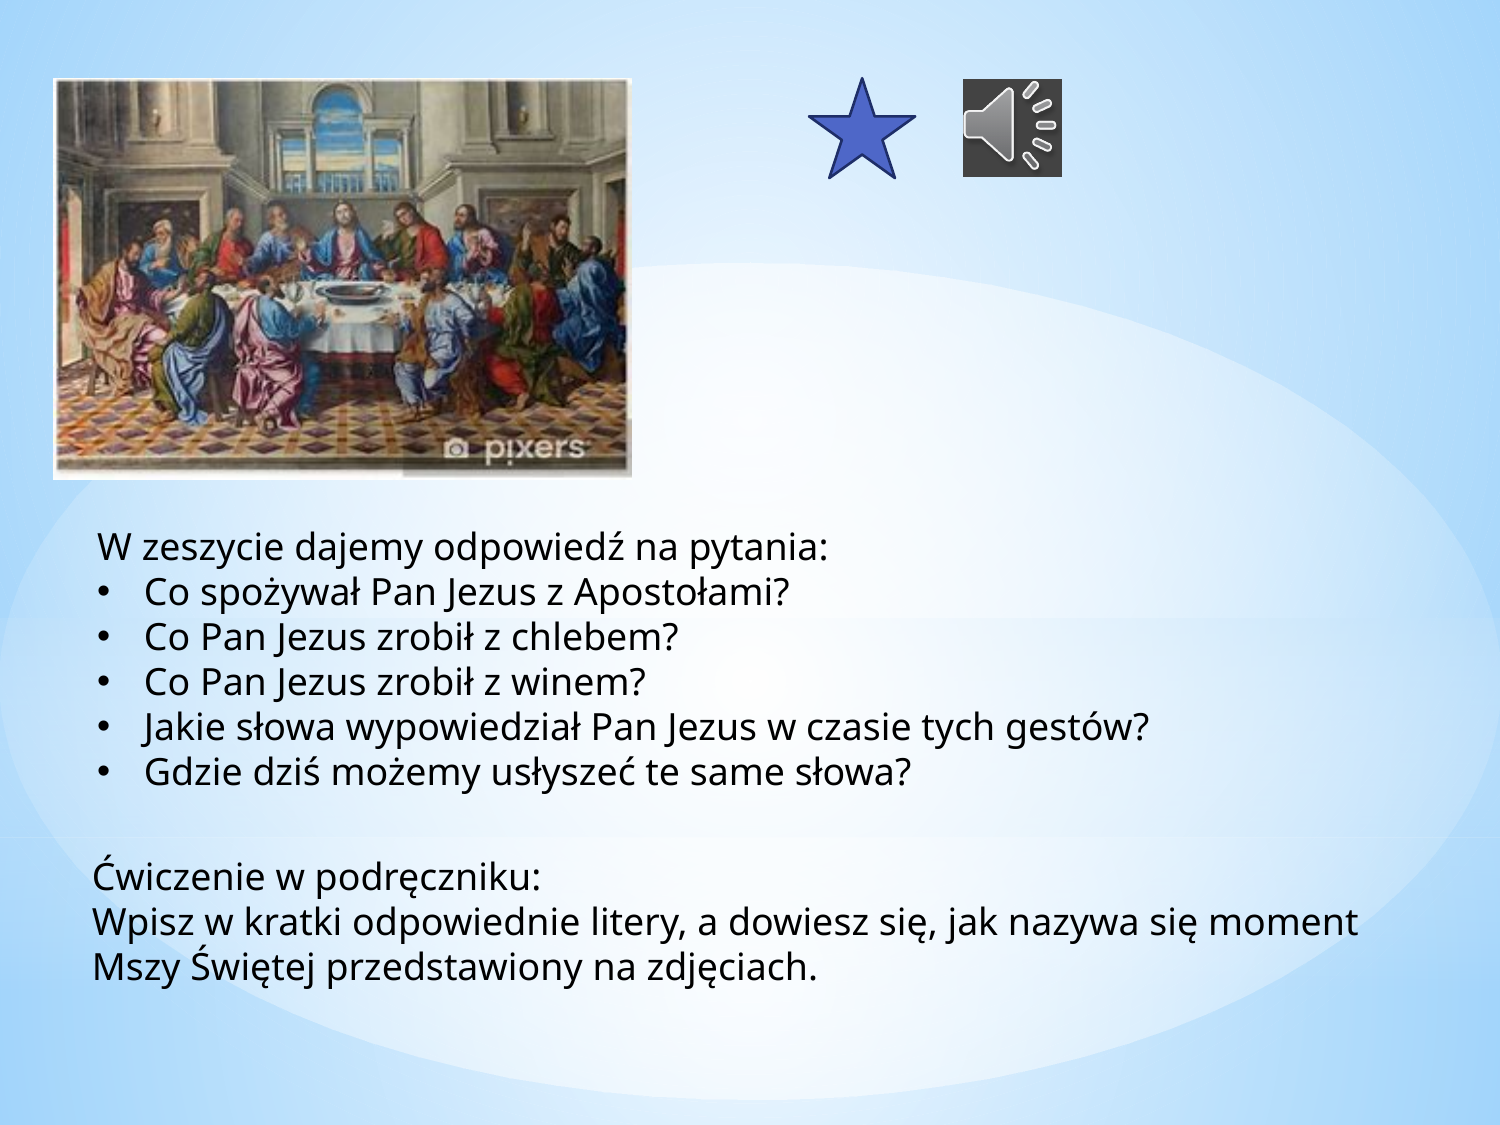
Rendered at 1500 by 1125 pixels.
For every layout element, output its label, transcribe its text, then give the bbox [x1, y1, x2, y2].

picture [52, 77, 633, 481]
picture [962, 77, 1063, 179]
text_box W zeszycie dajemy odpowiedź na pytania: Co spożywał Pan Jezus z Apostołami? Co Pan Jezus zrobił z chlebem? Co Pan Jezus zrobił z winem? Jakie słowa wypowiedział Pan Jezus w czasie tych gestów? Gdzie dziś możemy usłyszeć te same słowa? [82, 515, 1166, 800]
text_box Ćwiczenie w podręczniku: Wpisz w kratki odpowiednie litery, a dowiesz się, jak nazywa się moment Mszy Świętej przedstawiony na zdjęciach. [77, 845, 1375, 996]
text_box [807, 76, 917, 180]
